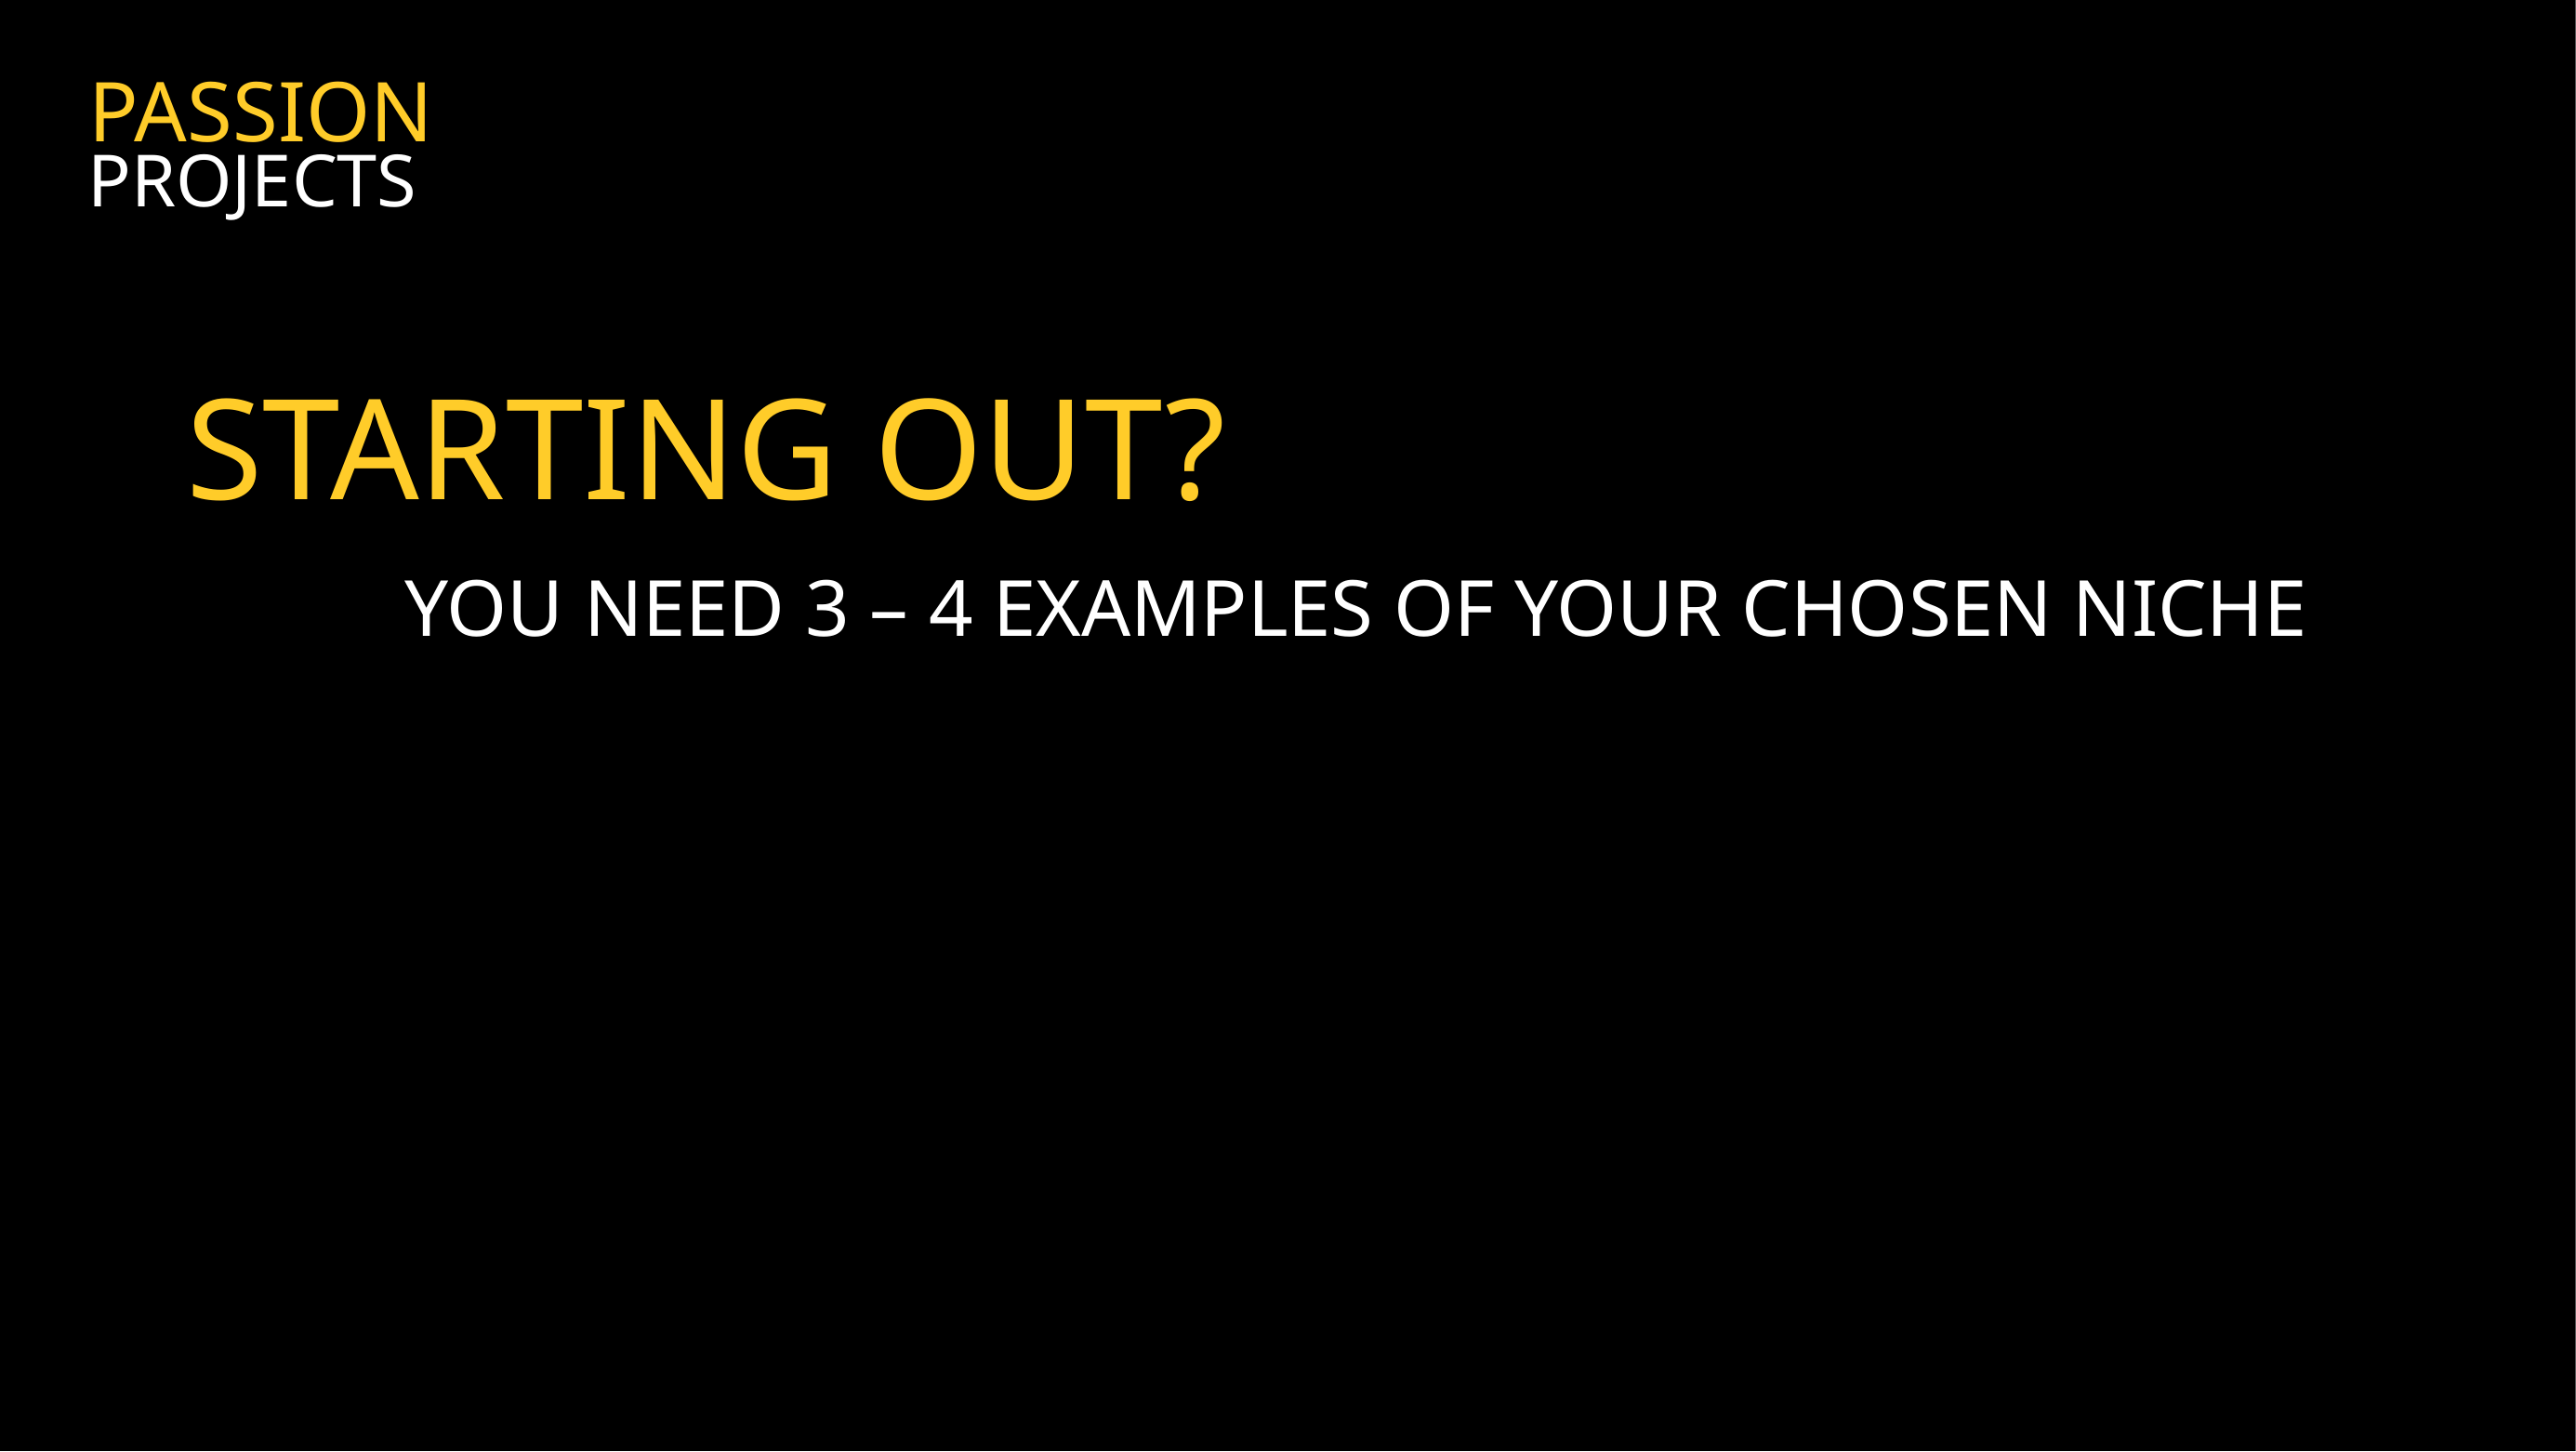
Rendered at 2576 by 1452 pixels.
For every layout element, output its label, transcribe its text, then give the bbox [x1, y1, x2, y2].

text_box YOU NEED 3 – 4 EXAMPLES OF YOUR CHOSEN NICHE [390, 551, 2368, 659]
text_box STARTING OUT? [172, 353, 2149, 535]
text_box PROJECTS [74, 140, 707, 229]
text_box PASSION [74, 52, 865, 161]
